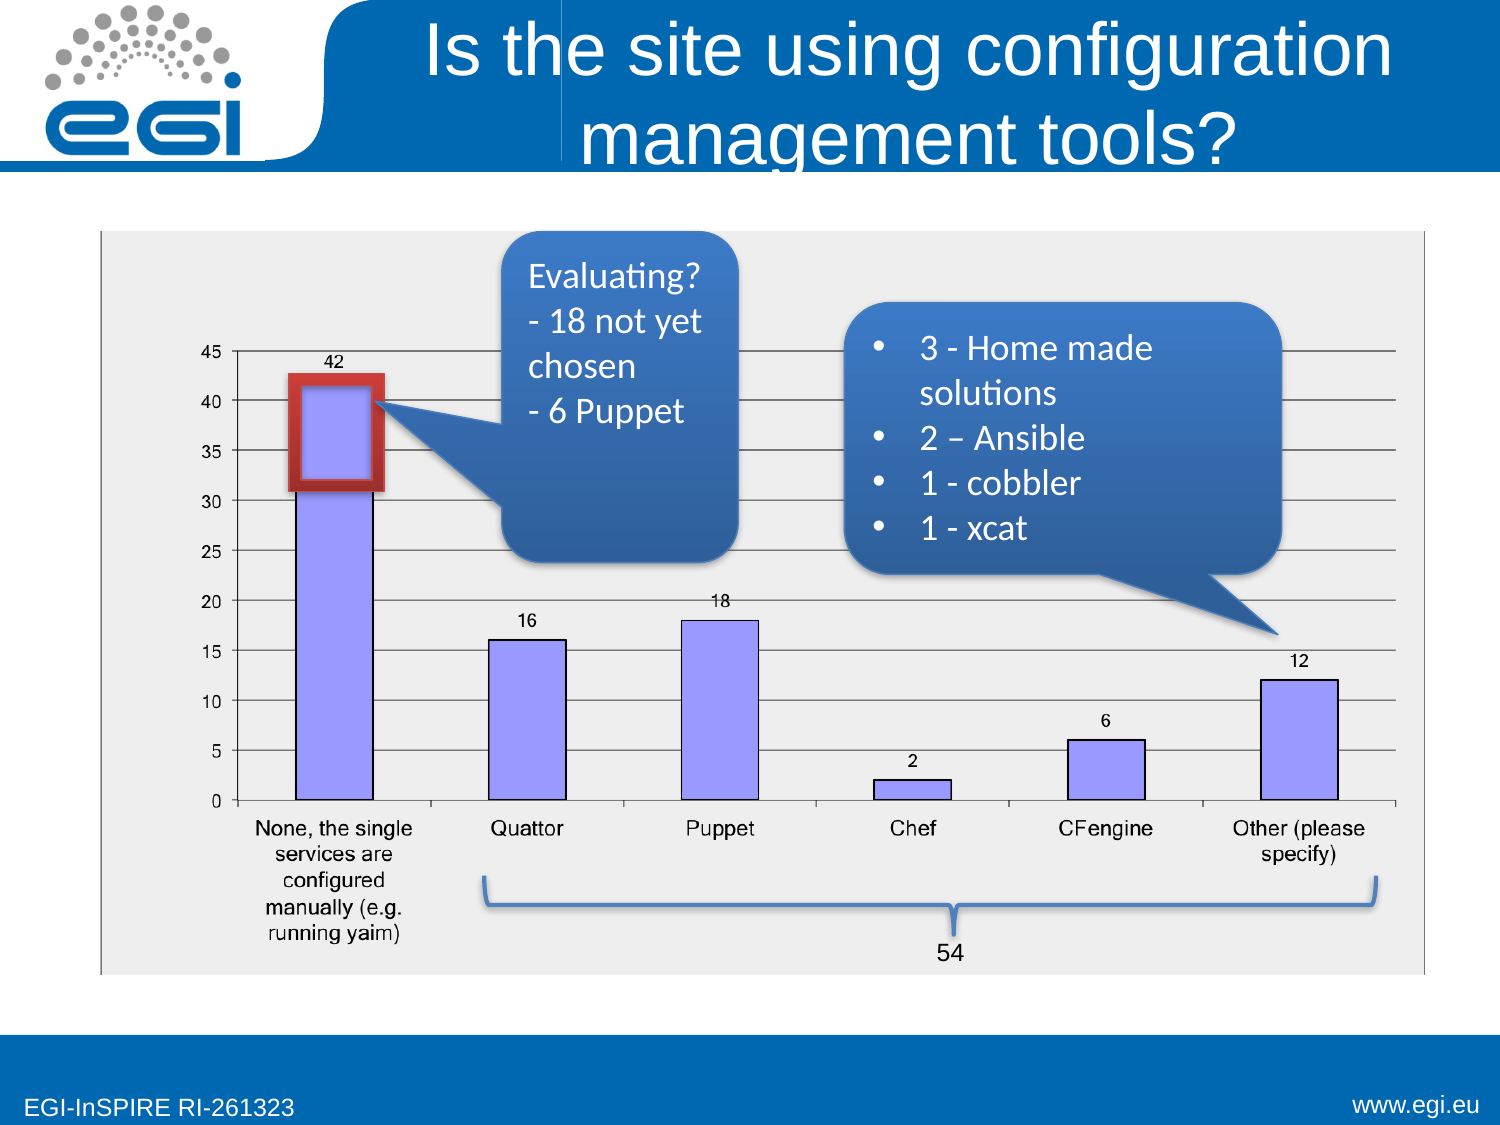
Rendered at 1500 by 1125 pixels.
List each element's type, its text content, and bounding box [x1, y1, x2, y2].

picture [0, 0, 265, 161]
title Is the site using configuration management tools? [348, 19, 1471, 161]
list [99, 231, 1426, 975]
